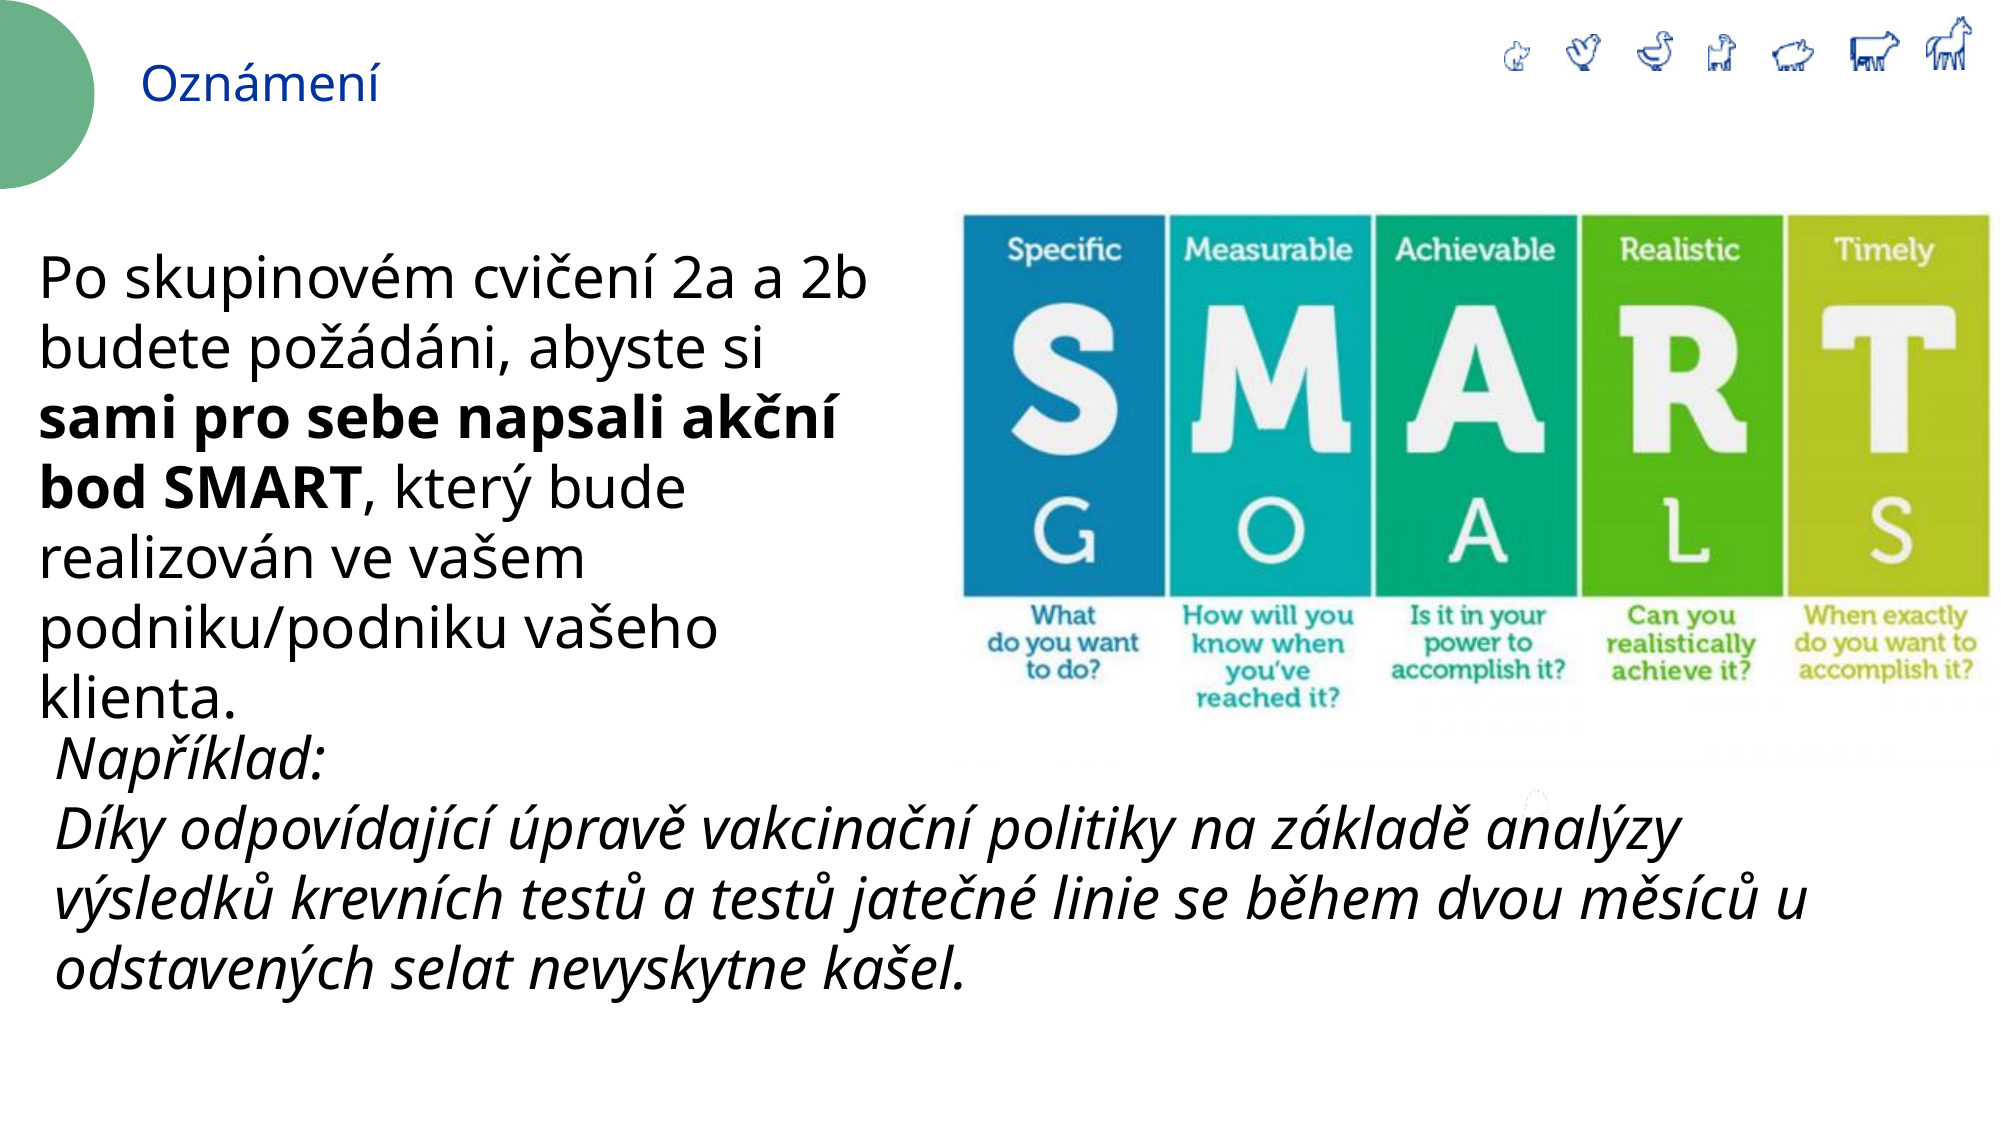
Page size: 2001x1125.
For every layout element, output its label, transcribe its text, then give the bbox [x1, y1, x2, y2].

picture [1708, 34, 1736, 71]
picture [1926, 16, 1973, 70]
picture [1772, 39, 1814, 71]
text_box Například: Díky odpovídající úpravě vakcinační politiky na základě analýzy výsledků krevních testů a testů jatečné linie se během dvou měsíců u odstavených selat nevyskytne kašel. [40, 713, 1910, 1009]
list Oznámení [125, 50, 1678, 129]
picture [1637, 31, 1673, 50]
picture [955, 160, 2000, 764]
picture [1566, 34, 1601, 50]
picture [1850, 31, 1900, 71]
picture [1504, 41, 1530, 50]
text_box Po skupinovém cvičení 2a a 2b budete požádáni, abyste si sami pro sebe napsali akční bod SMART, který bude realizován ve vašem podniku/podniku vašeho klienta. [23, 232, 927, 590]
